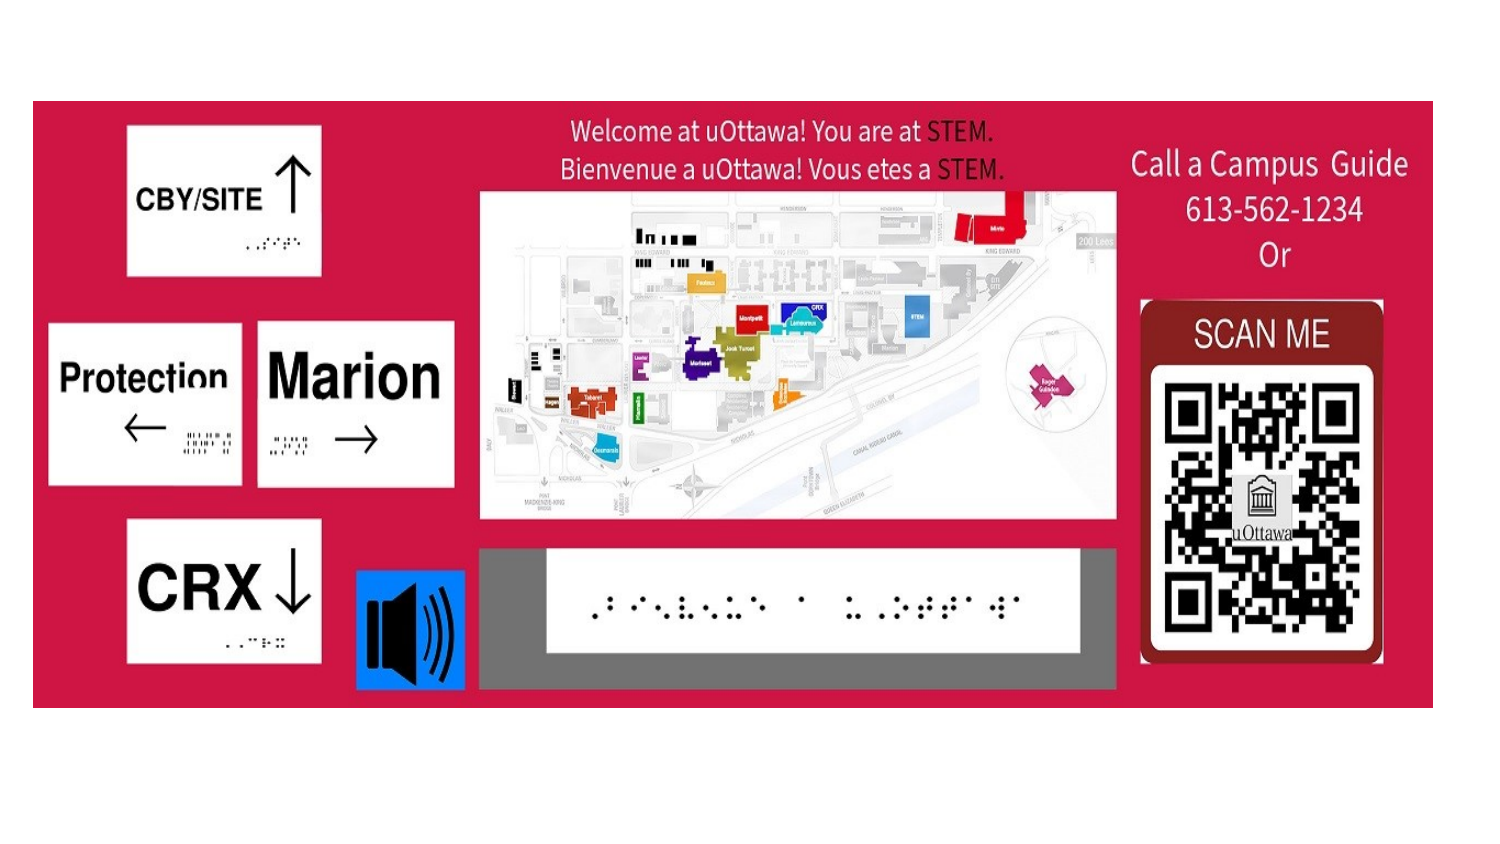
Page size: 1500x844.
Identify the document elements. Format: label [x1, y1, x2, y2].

picture [33, 101, 1434, 708]
